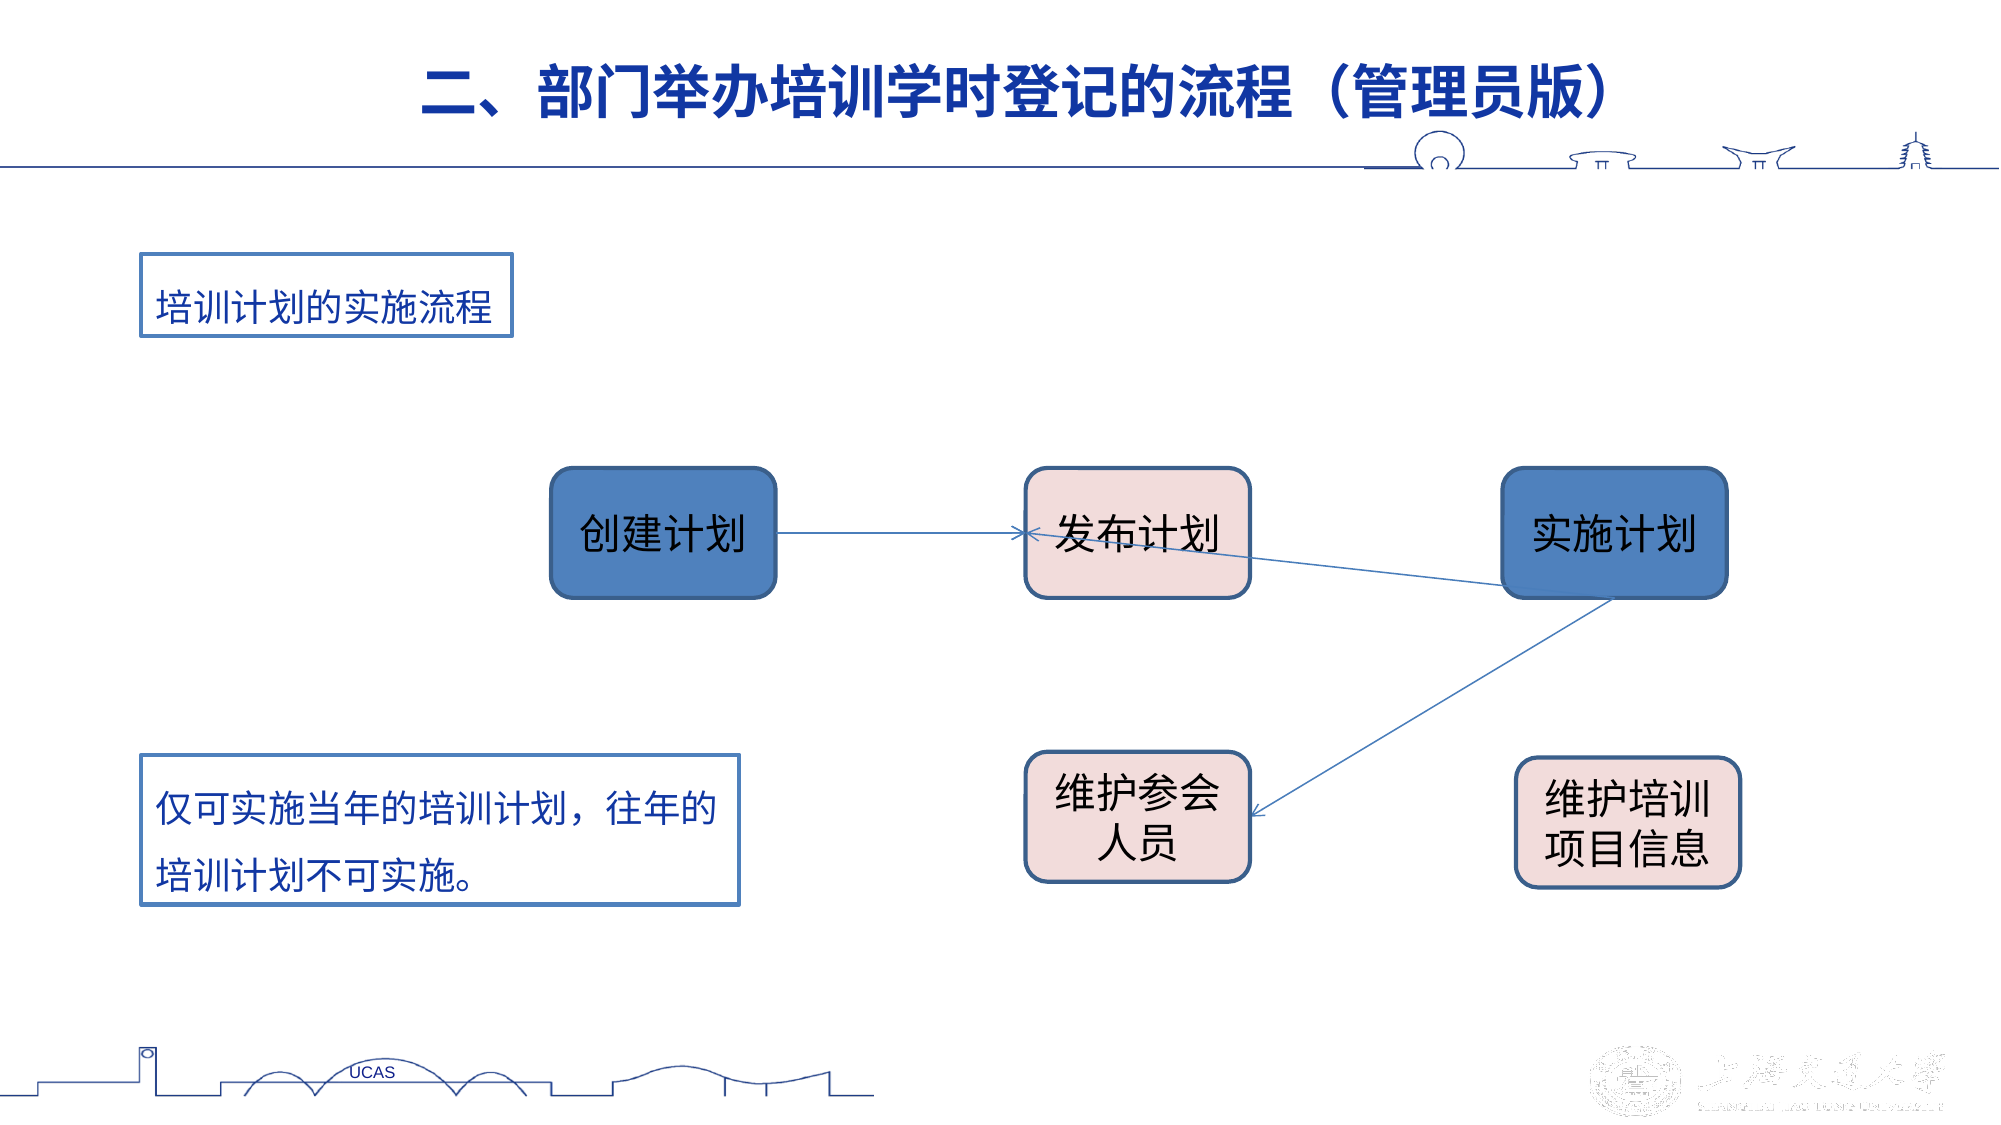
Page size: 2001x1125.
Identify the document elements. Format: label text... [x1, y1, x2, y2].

text_box 培训计划的实施流程 [139, 252, 514, 338]
picture [1364, 133, 1999, 175]
text_box 仅可实施当年的培训计划，往年的培训计划不可实施。 [139, 753, 741, 907]
text_box 发布计划 [1023, 465, 1253, 557]
text_box 维护培训项目信息 [1513, 755, 1743, 890]
picture [0, 1038, 874, 1103]
text_box 实施计划 [1500, 465, 1729, 600]
text_box 发布计划 [1023, 534, 1253, 600]
picture [1588, 1045, 1945, 1117]
text_box 维护参会人员 [1023, 749, 1253, 884]
text_box 二、部门举办培训学时登记的流程（管理员版） [62, 48, 2000, 133]
text_box 创建计划 [548, 465, 778, 600]
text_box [1614, 597, 1621, 758]
